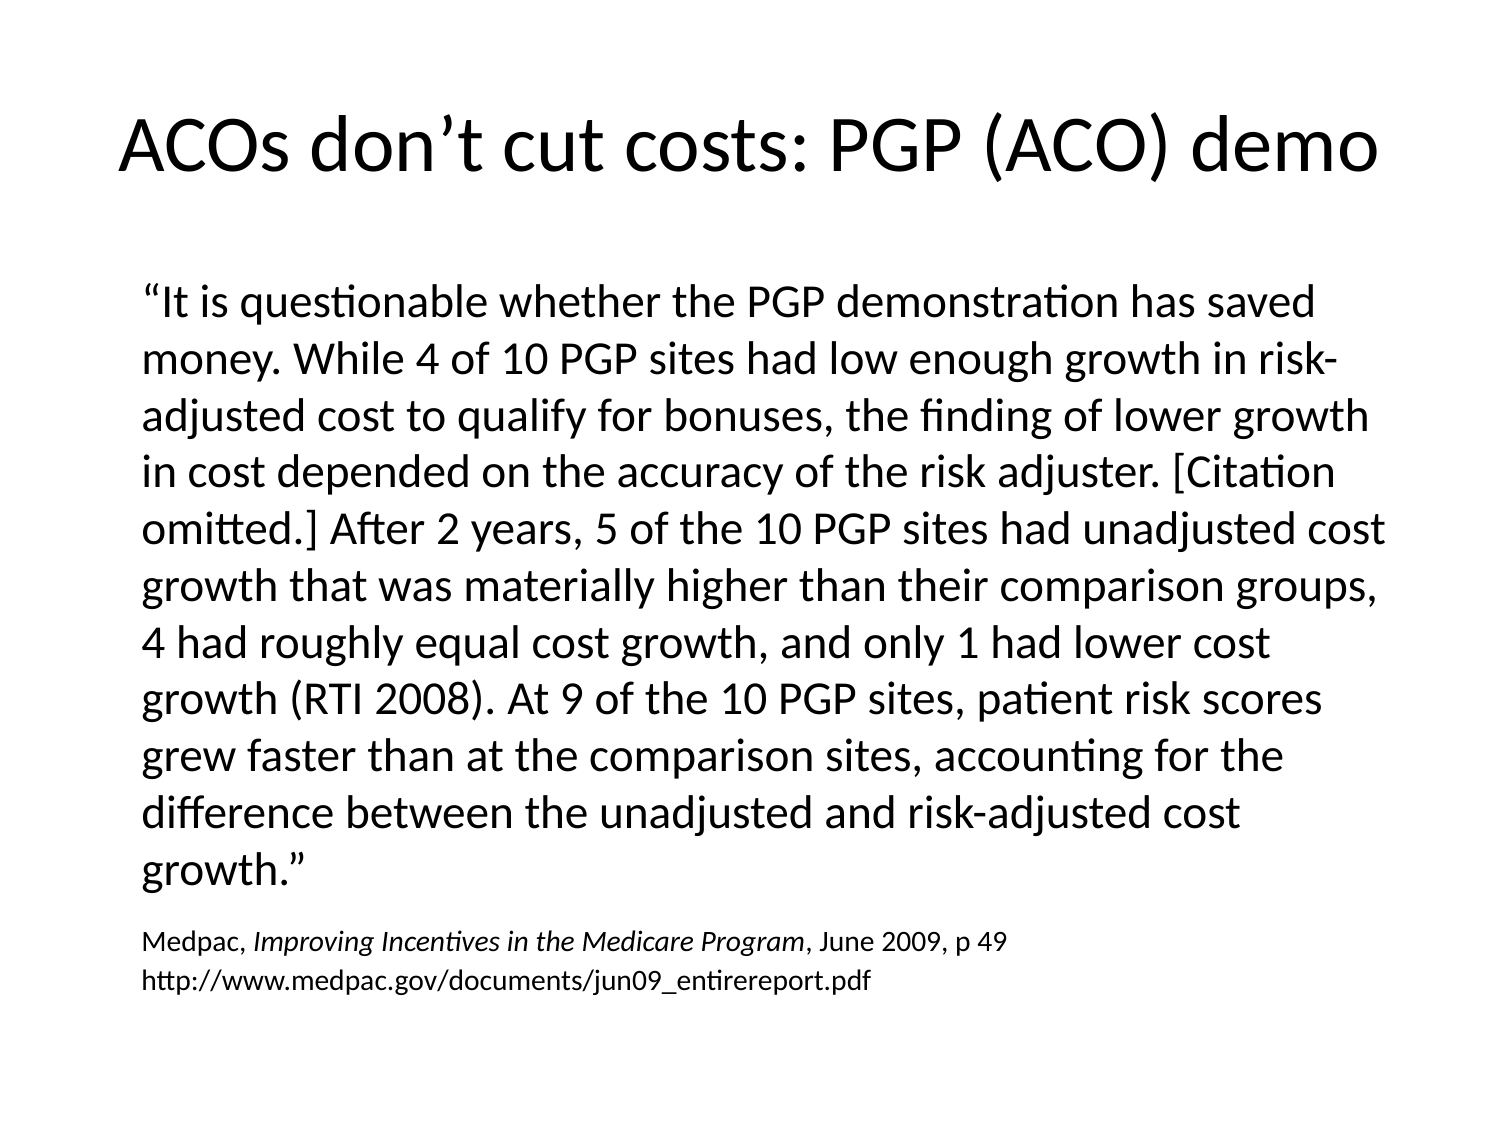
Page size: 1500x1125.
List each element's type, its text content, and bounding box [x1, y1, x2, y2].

list “It is questionable whether the PGP demonstration has saved money. While 4 of 10 PGP sites had low enough growth in risk-adjusted cost to qualify for bonuses, the finding of lower growth in cost depended on the accuracy of the risk adjuster. [Citation omitted.] After 2 years, 5 of the 10 PGP sites had unadjusted cost growth that was materially higher than their comparison groups, 4 had roughly equal cost growth, and only 1 had lower cost growth (RTI 2008). At 9 of the 10 PGP sites, patient risk scores grew faster than at the comparison sites, accounting for the difference between the unadjusted and risk-adjusted cost growth.” Medpac, Improving Incentives in the Medicare Program, June 2009, p 49 http://www.medpac.gov/documents/jun09_entirereport.pdf [75, 262, 1425, 1005]
title ACOs don’t cut costs: PGP (ACO) demo [75, 45, 1425, 233]
